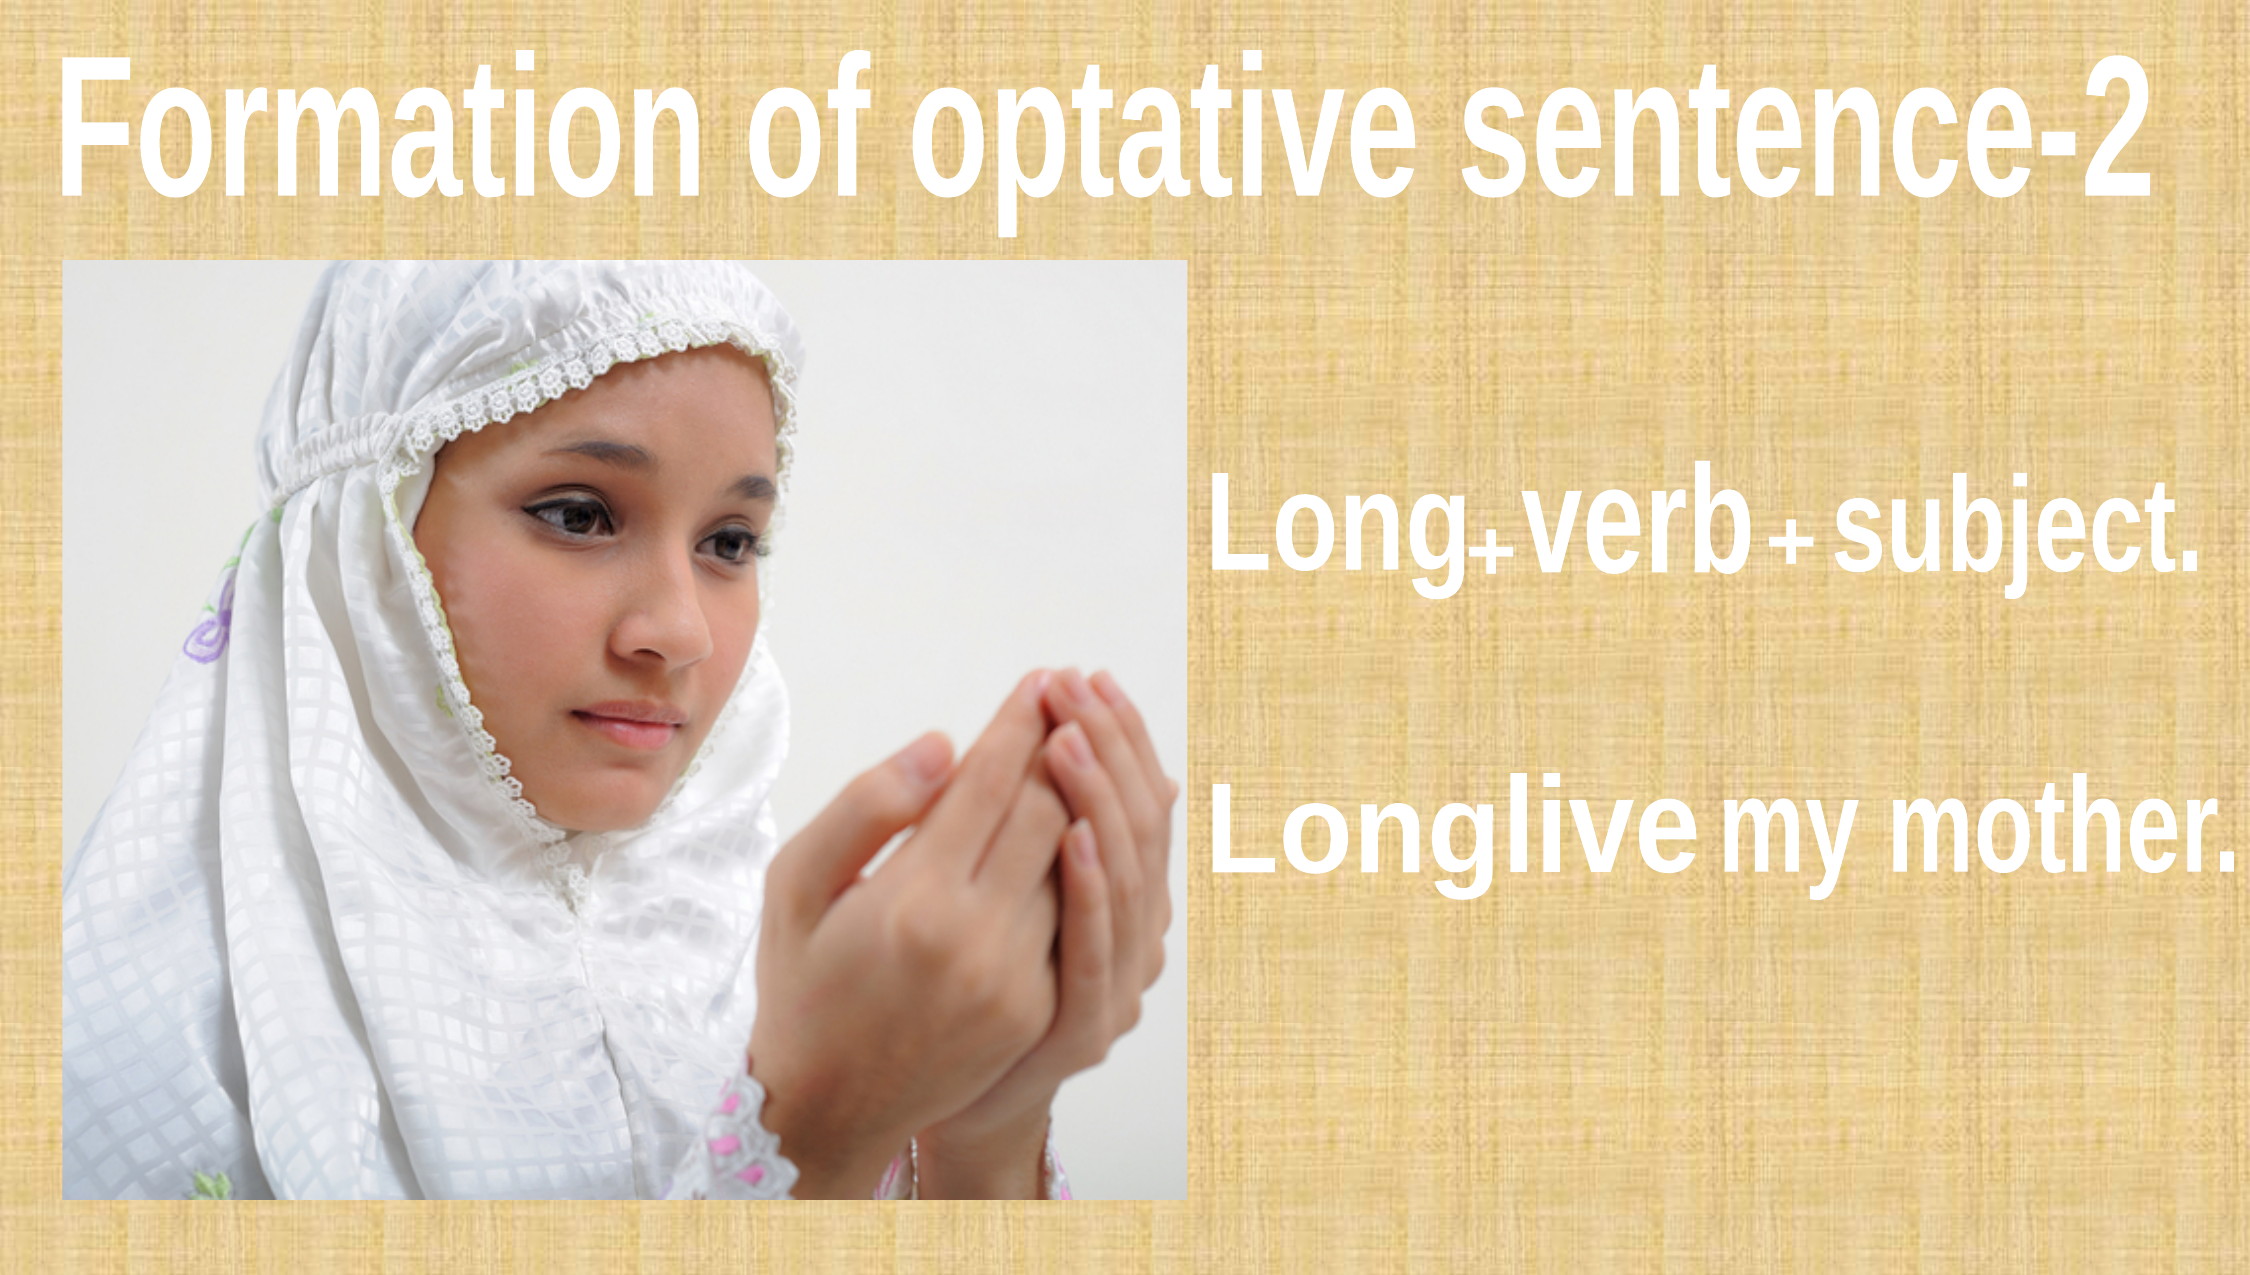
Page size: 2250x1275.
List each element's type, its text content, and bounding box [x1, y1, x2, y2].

text_box + [1450, 485, 1565, 611]
picture [0, 0, 2250, 1275]
text_box + [1750, 475, 1865, 600]
